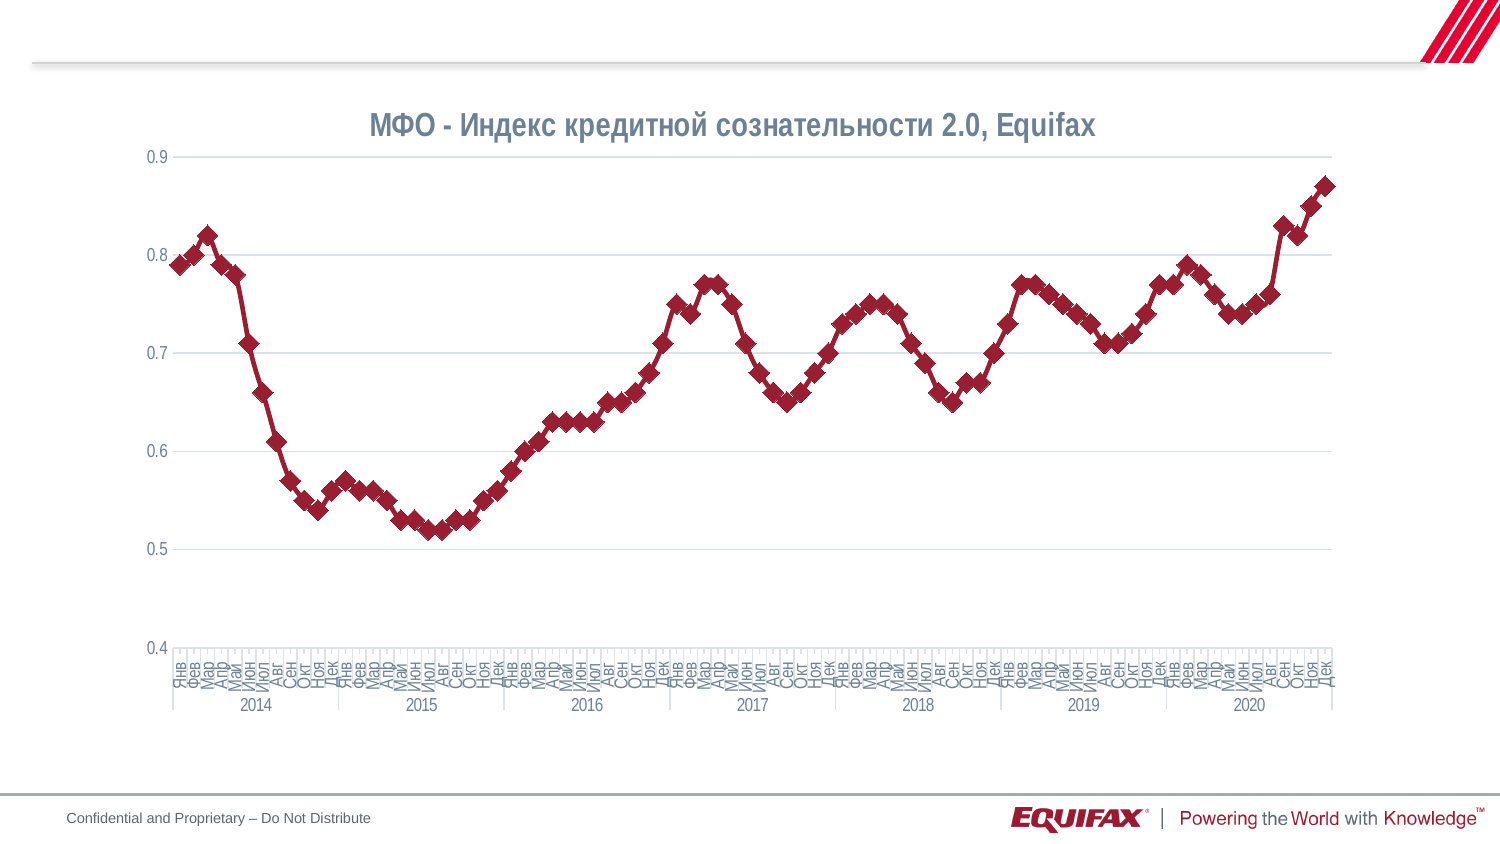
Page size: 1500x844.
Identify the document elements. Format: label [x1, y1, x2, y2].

picture [1419, 0, 1500, 63]
chart [103, 73, 1365, 771]
picture [1009, 805, 1487, 835]
